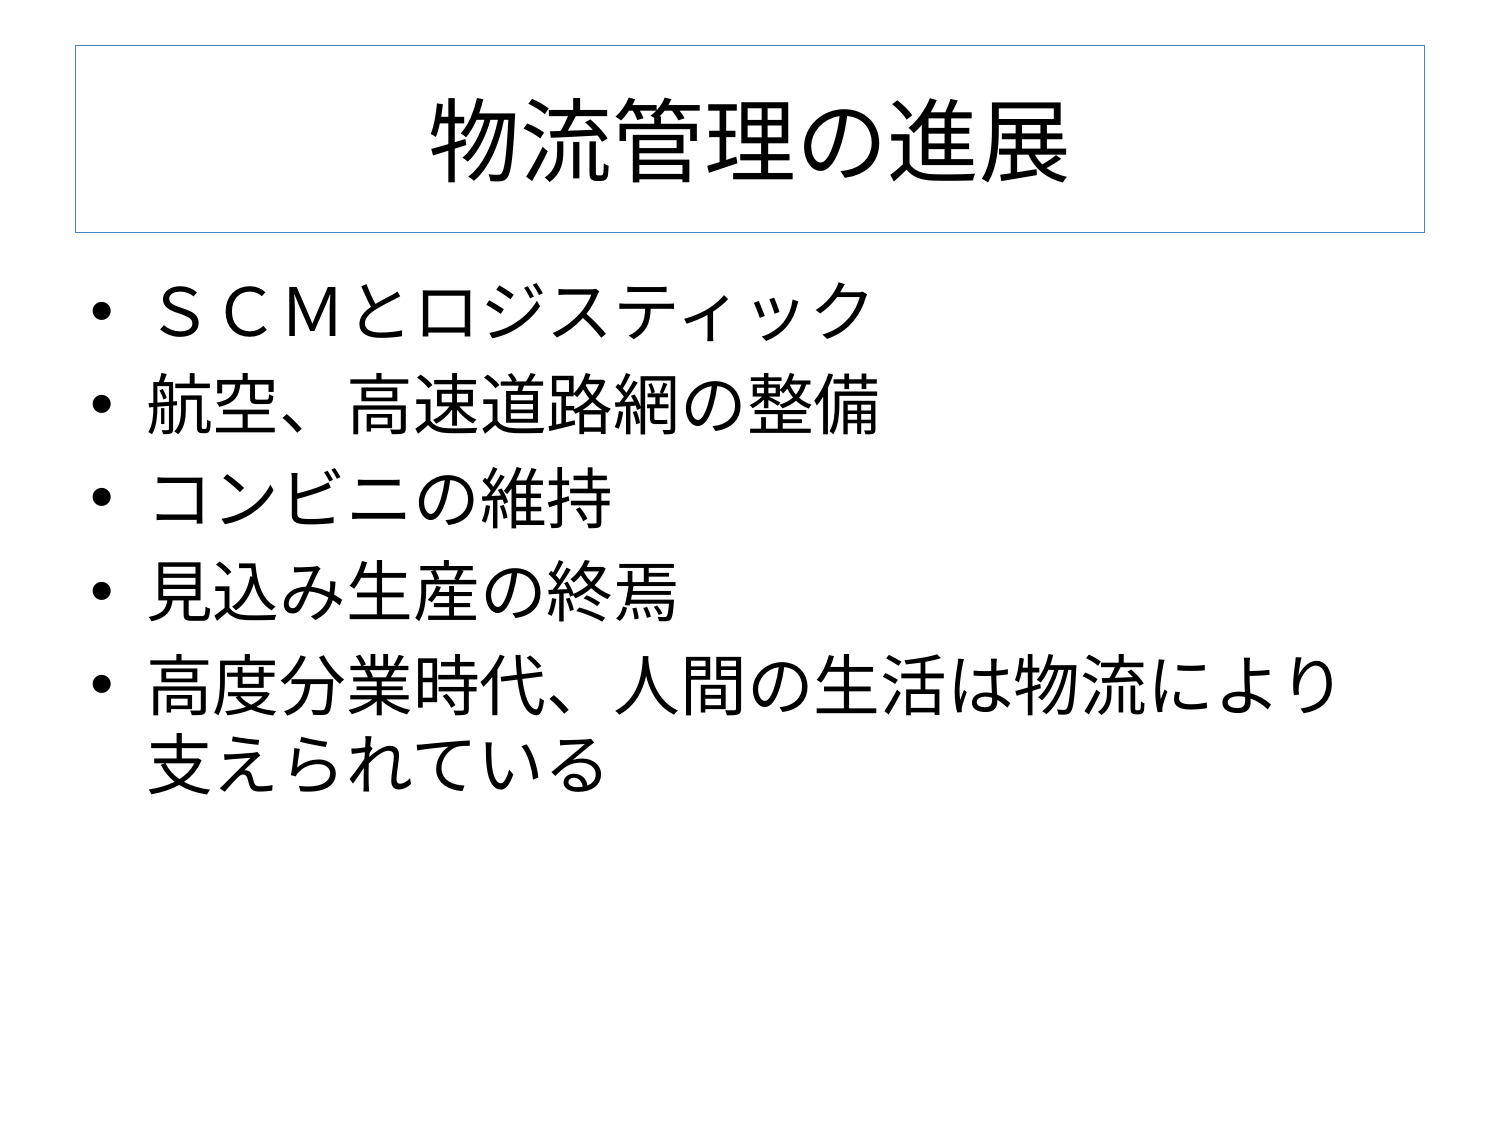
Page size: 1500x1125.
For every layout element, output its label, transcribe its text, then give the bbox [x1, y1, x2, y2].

title 物流管理の進展 [75, 45, 1425, 233]
list ＳＣＭとロジスティック 航空、高速道路網の整備 コンビニの維持 見込み生産の終焉 高度分業時代、人間の生活は物流により支えられている [75, 262, 1425, 1005]
